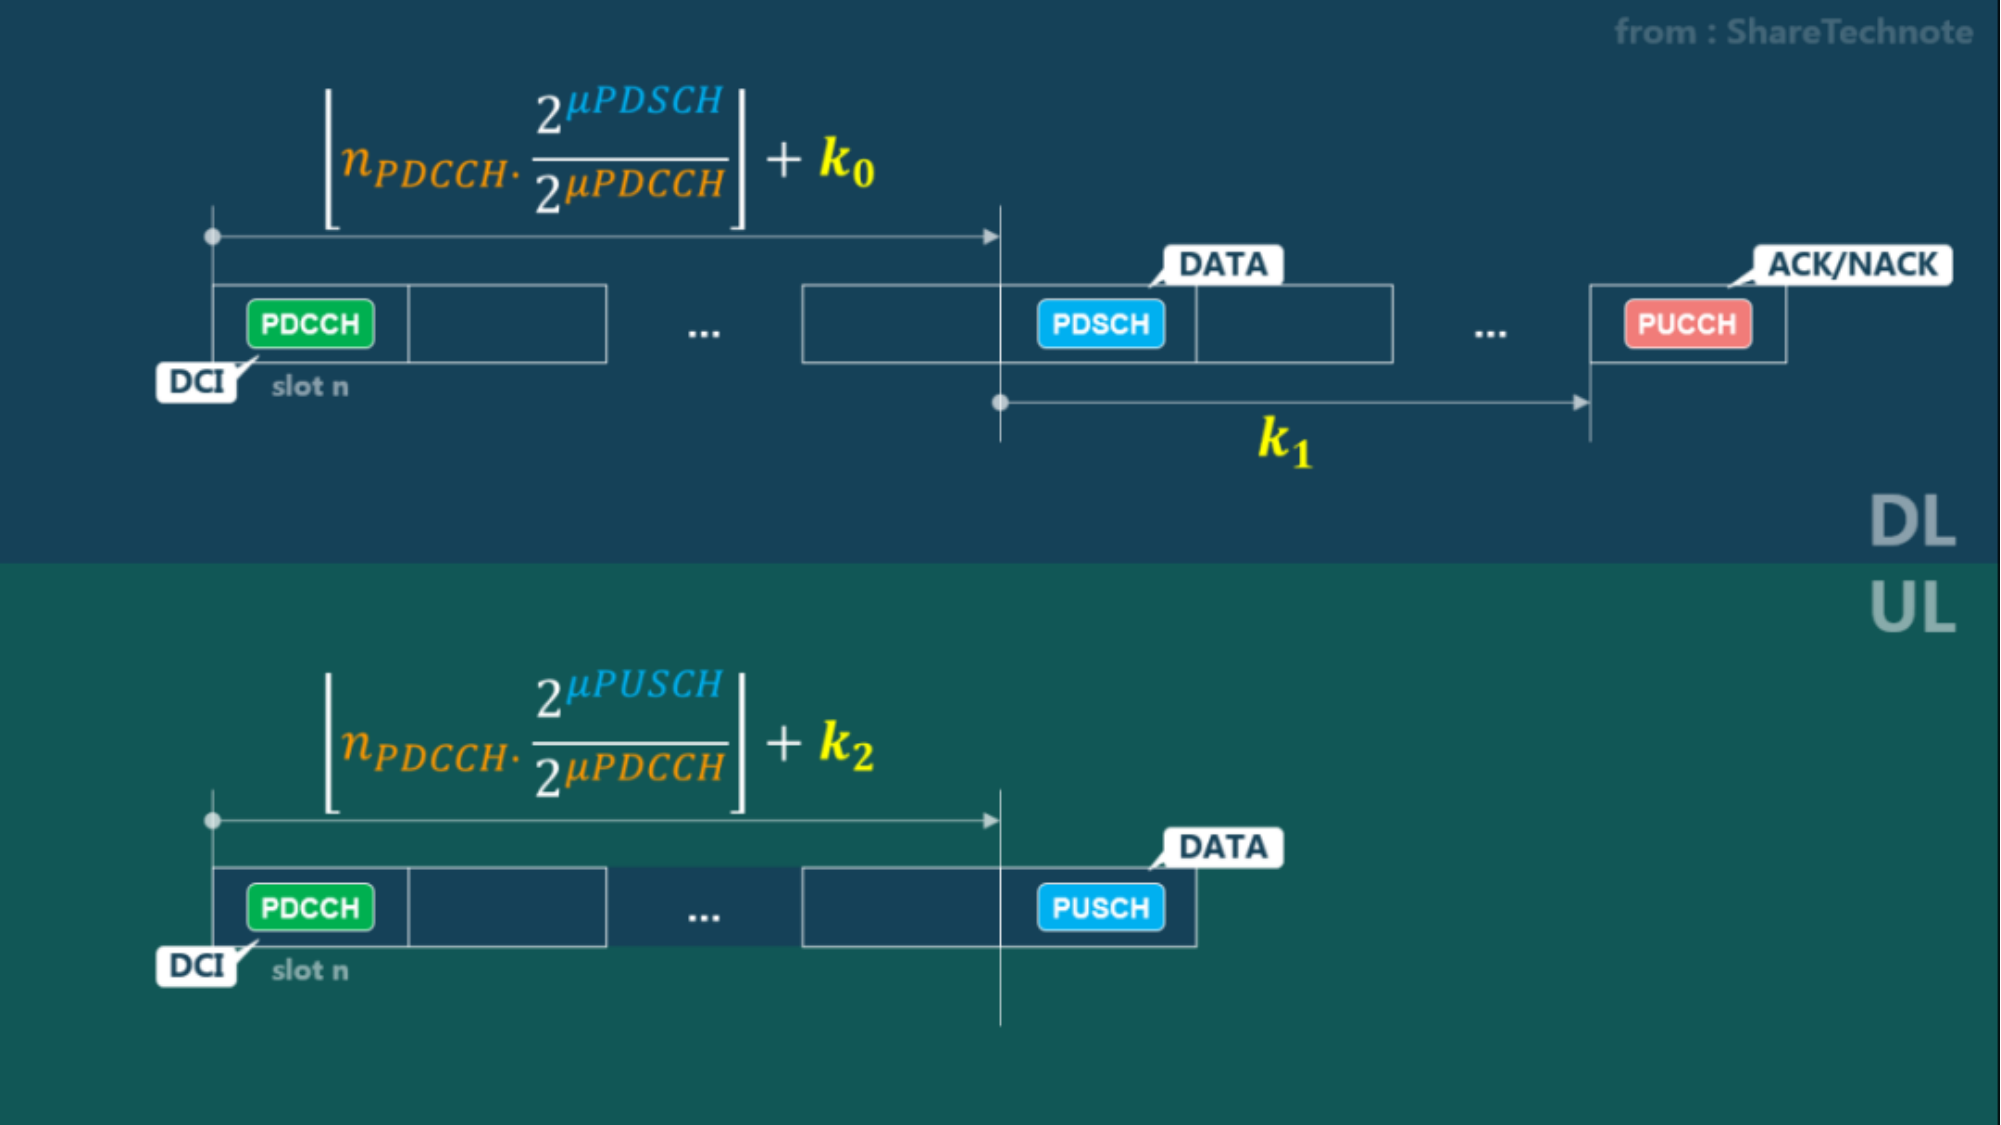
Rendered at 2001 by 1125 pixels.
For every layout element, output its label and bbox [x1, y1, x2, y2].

list [0, 0, 2000, 1125]
